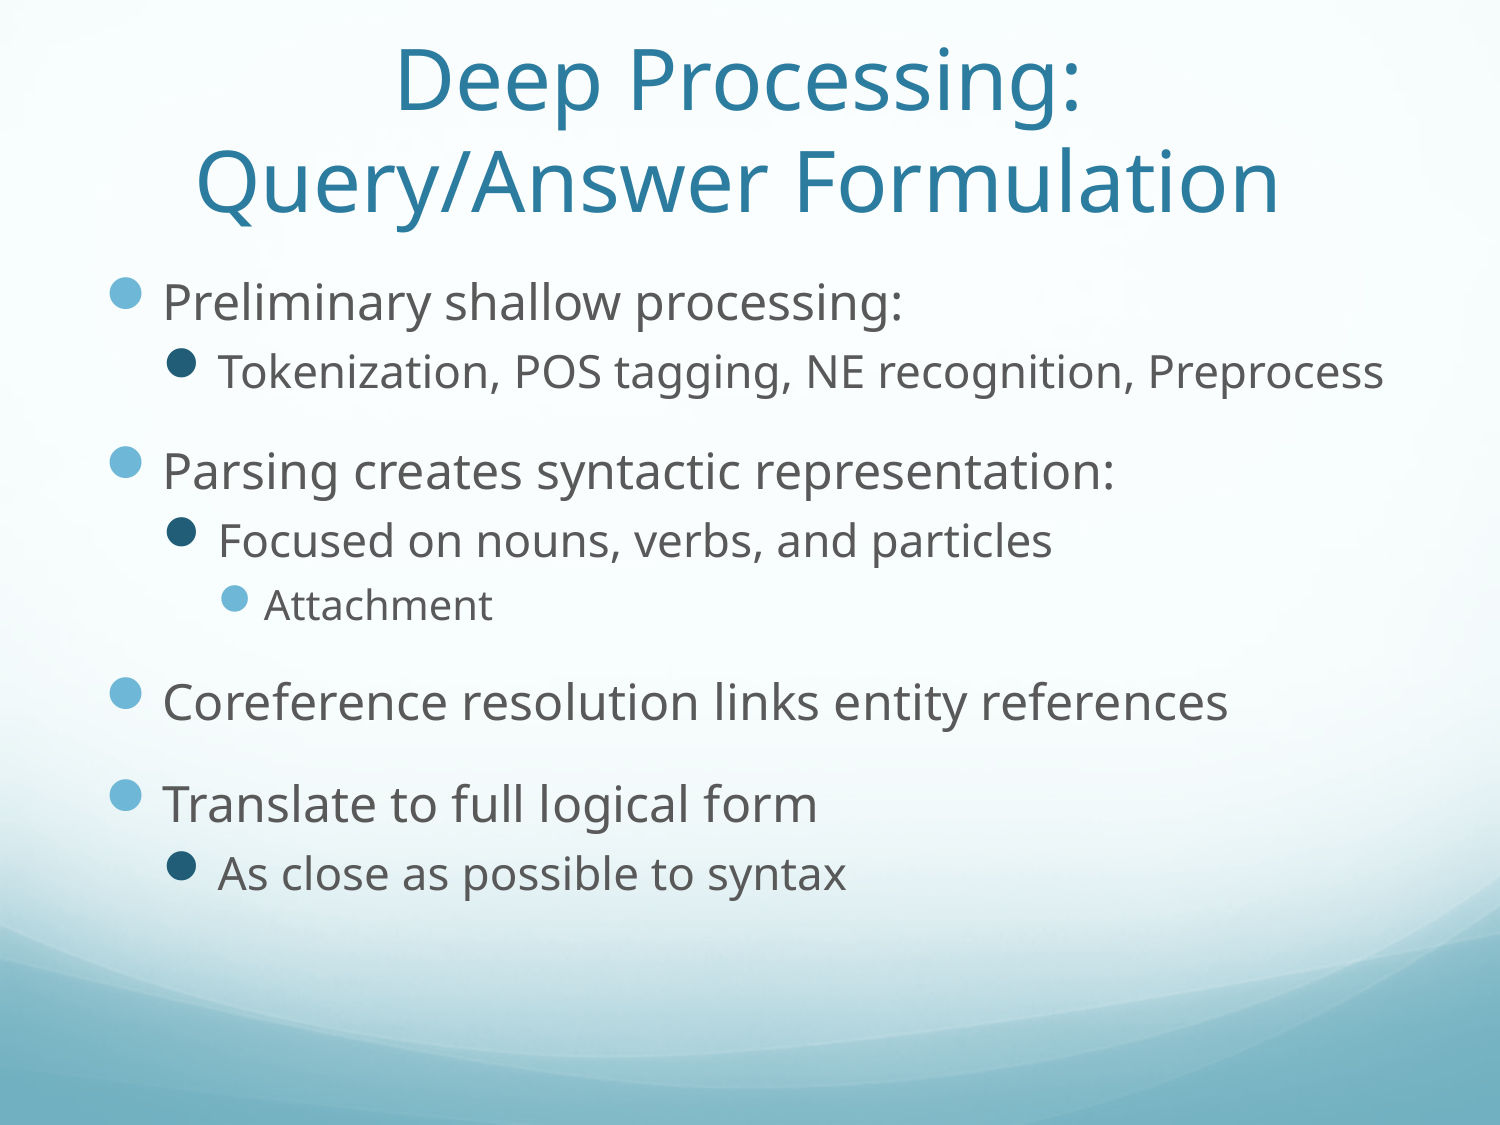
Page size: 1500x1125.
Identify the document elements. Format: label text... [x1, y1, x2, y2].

title Deep Processing: Query/Answer Formulation [90, 17, 1410, 237]
list Preliminary shallow processing: Tokenization, POS tagging, NE recognition, Preprocess Parsing creates syntactic representation: Focused on nouns, verbs, and particles Attachment Coreference resolution links entity references Translate to full logical form As close as possible to syntax [90, 262, 1439, 975]
